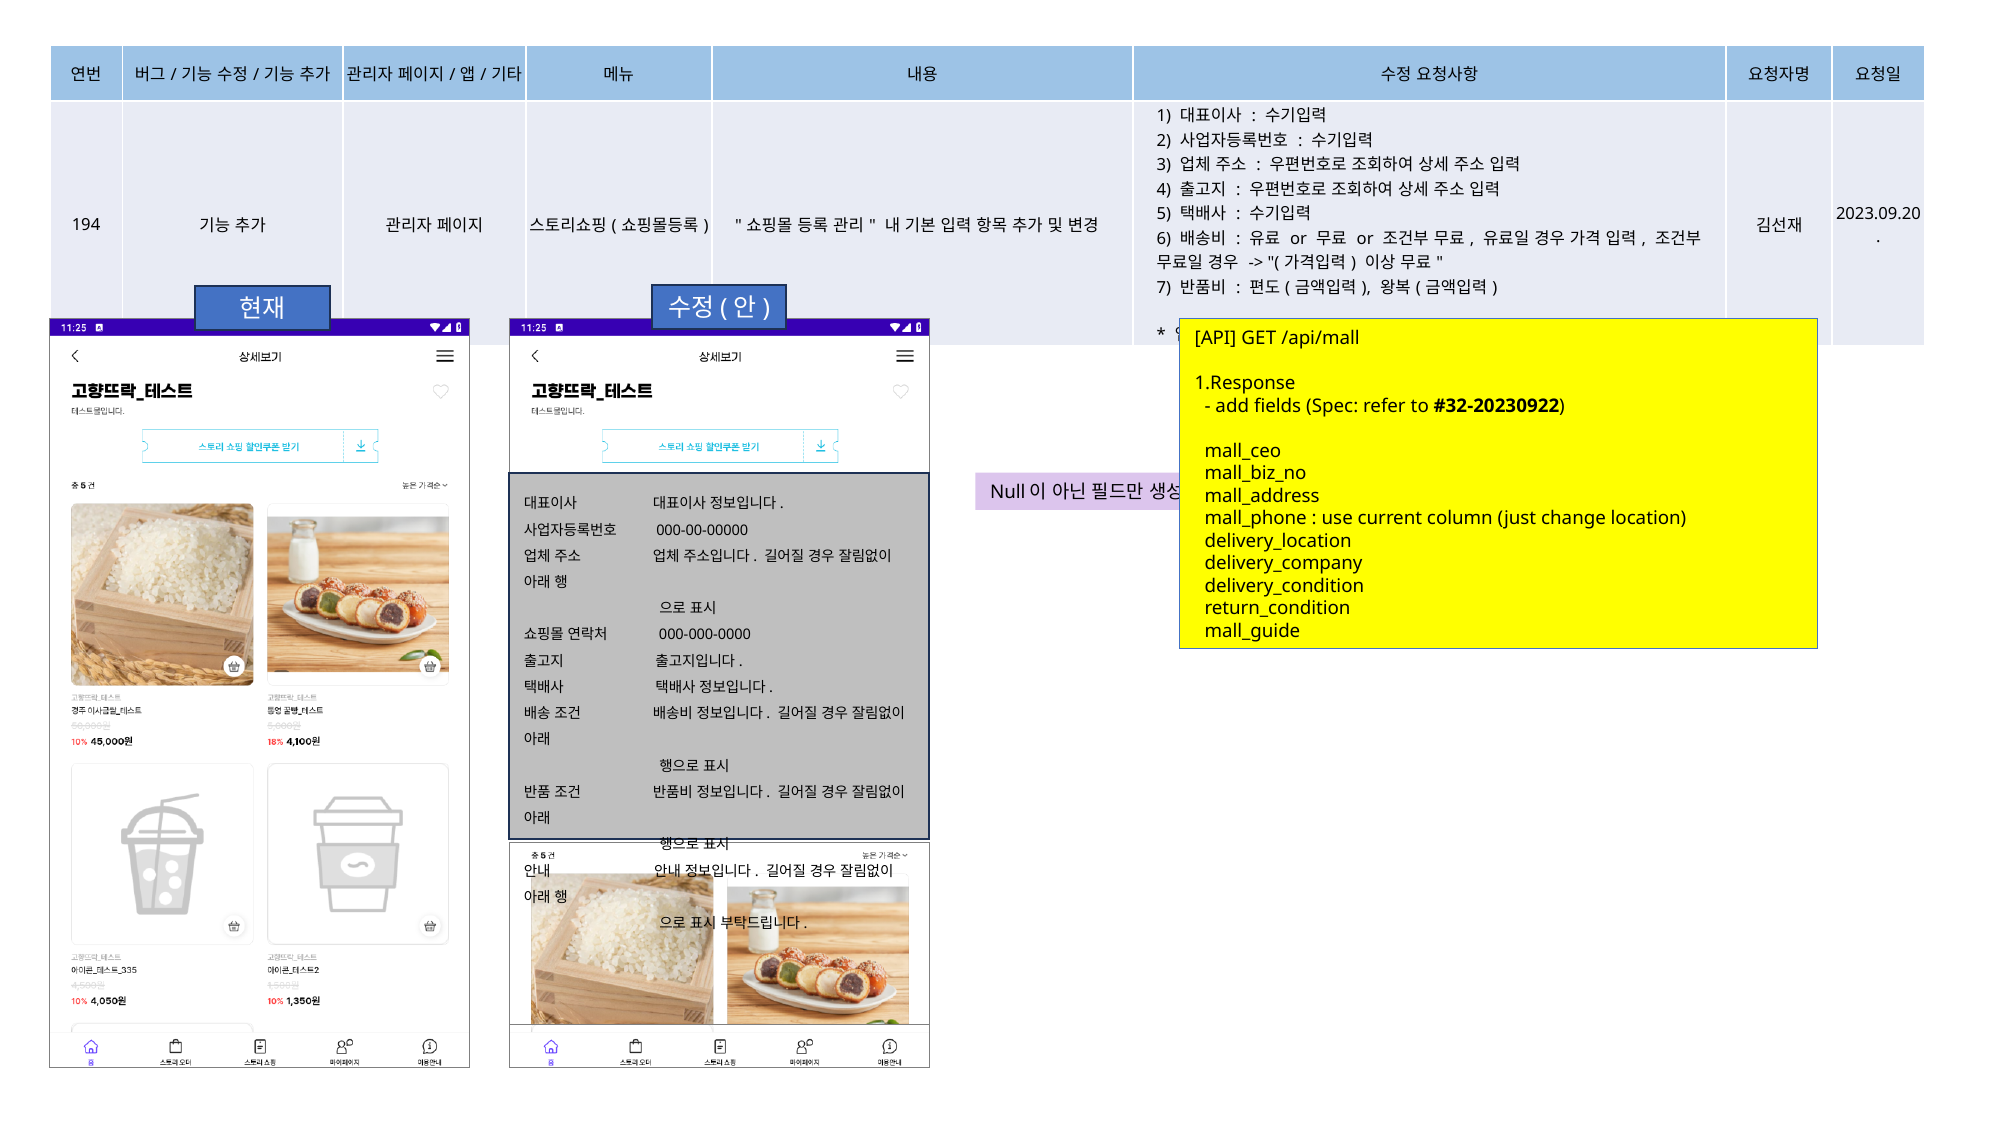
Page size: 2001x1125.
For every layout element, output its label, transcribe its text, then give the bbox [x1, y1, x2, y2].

text_box [508, 472, 930, 840]
table_header 메뉴 [527, 46, 711, 100]
table_cell 기능 추가 [123, 102, 342, 318]
table_header 요청일 [1833, 46, 1924, 100]
table_cell 194 [51, 102, 122, 318]
table_header 내용 [713, 46, 1132, 100]
picture [509, 842, 930, 1068]
text_box 현재 [194, 285, 331, 318]
table_cell "쇼핑몰 등록 관리" 내 기본 입력 항목 추가 및 변경 [713, 102, 1132, 345]
table_cell 1) 대표이사 : 수기입력 2) 사업자등록번호 : 수기입력 3) 업체 주소 : 우편번호로 조회하여 상세 주소 입력 4) 출고지 : 우편번호로 조회하여 상세 주소 입력 5) 택배사 : 수기입력 6) 배송비 : 유료 or 무료 or 조건부 무료, 유료일 경우 가격 입력, 조건부 무료일 경우 -> "(가격입력) 이상 무료" 7) 반품비 : 편도(금액입력), 왕복(금액입력) * 앱 상품 구매 화면에서 위 정보 표출 [1134, 102, 1725, 345]
table_cell 김선재 [1727, 102, 1831, 345]
table_cell 2023.09.20. [1833, 102, 1924, 345]
text_box [API] GET /api/mall 1.Response - add fields (Spec: refer to #32-20230922) mall_ceo mall_biz_no mall_address mall_phone : use current column (just change location) delivery_location delivery_company delivery_condition return_condition mall_guide [1179, 318, 1818, 649]
picture [509, 318, 930, 473]
table_header 수정 요청사항 [1134, 46, 1725, 100]
table_cell 스토리쇼핑(쇼핑몰등록) [527, 102, 711, 318]
table_header 버그/기능 수정/기능 추가 [123, 46, 342, 100]
text_box Null이 아닌 필드만 생성 및 표시 [975, 472, 1179, 510]
table_header 관리자 페이지/앱/기타 [344, 46, 525, 100]
picture [49, 318, 470, 1068]
text_box 수정(안) [651, 284, 787, 318]
table_cell 관리자 페이지 [344, 102, 525, 345]
text_box 대표이사 대표이사 정보입니다. 사업자등록번호 000-00-00000 업체 주소 업체 주소입니다. 길어질 경우 잘림없이 아래 행 으로 표시 쇼핑몰 연락처 000-000-0000 출고지 출고지입니다. 택배사 택배사 정보입니다. 배송 조건 배송비 정보입니다. 길어질 경우 잘림없이 아래 행으로 표시 반품 조건 반품비 정보입니다. 길어질 경우 잘림없이 아래 행으로 표시 안내 안내 정보입니다. 길어질 경우 잘림없이 아래 행 으로 표시 부탁드립니다. [509, 478, 930, 842]
table_header 요청자명 [1727, 46, 1831, 100]
table_header 연번 [51, 46, 122, 100]
